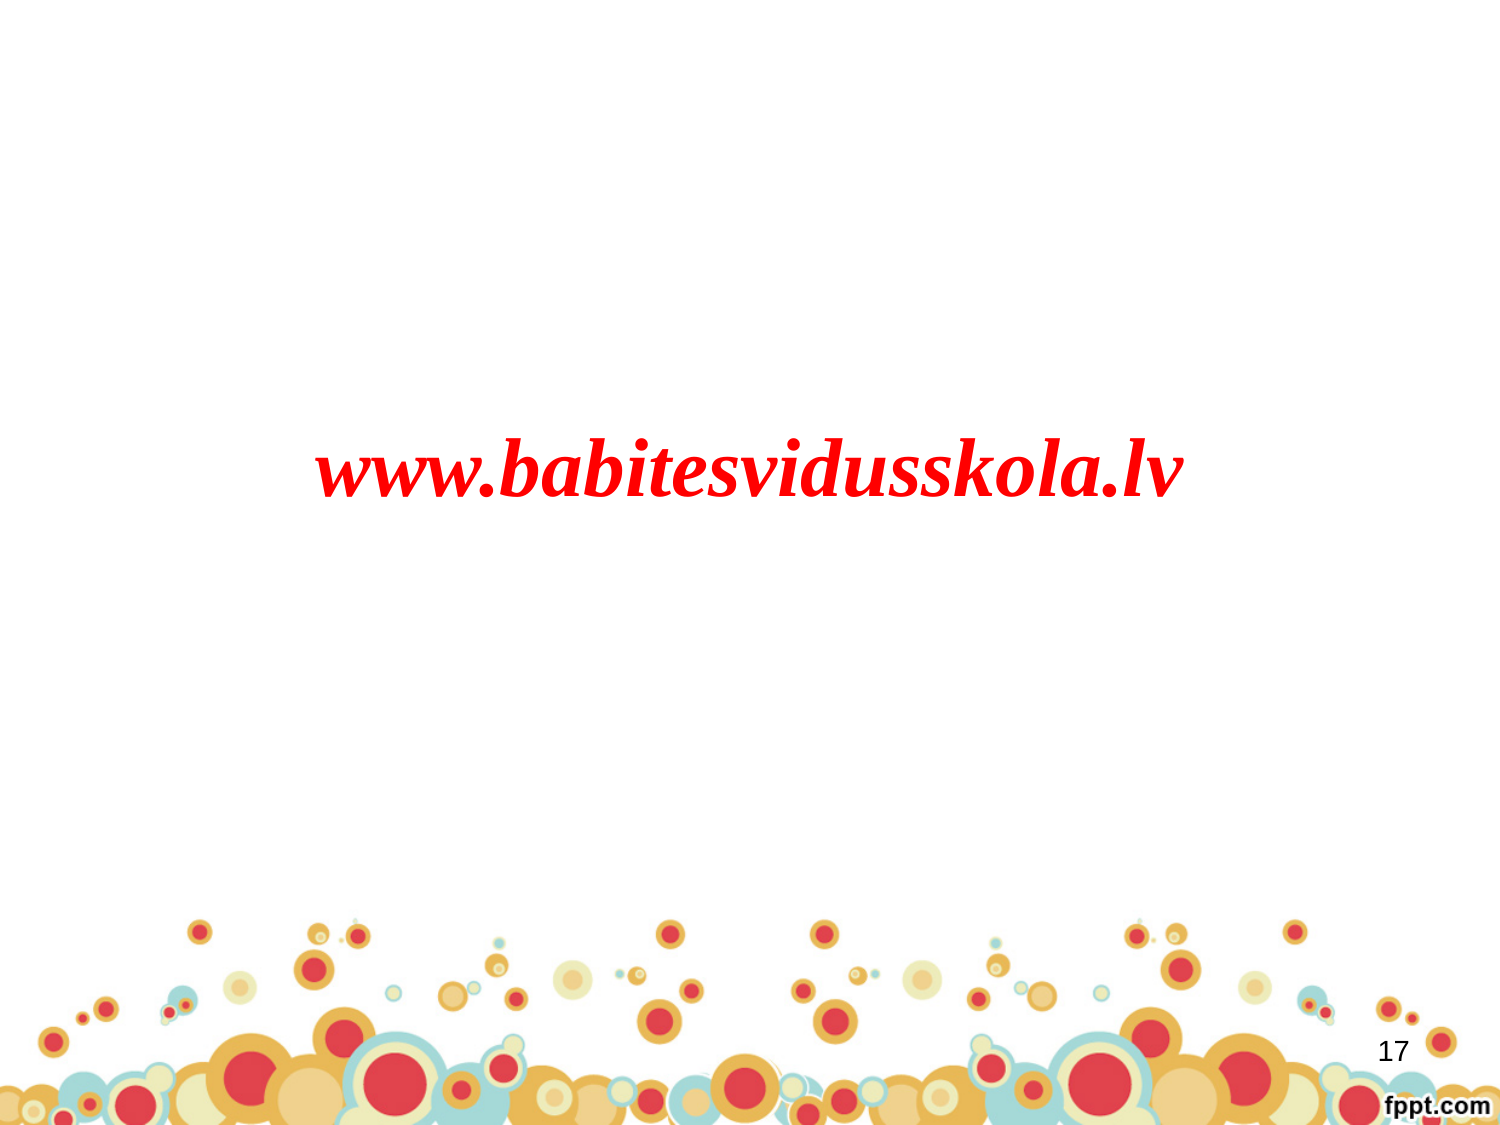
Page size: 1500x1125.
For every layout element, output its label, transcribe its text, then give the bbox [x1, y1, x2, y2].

picture [0, 0, 1500, 1125]
slide_number 17 [1074, 1024, 1425, 1103]
list www.babitesvidusskola.lv [41, 172, 1459, 1005]
